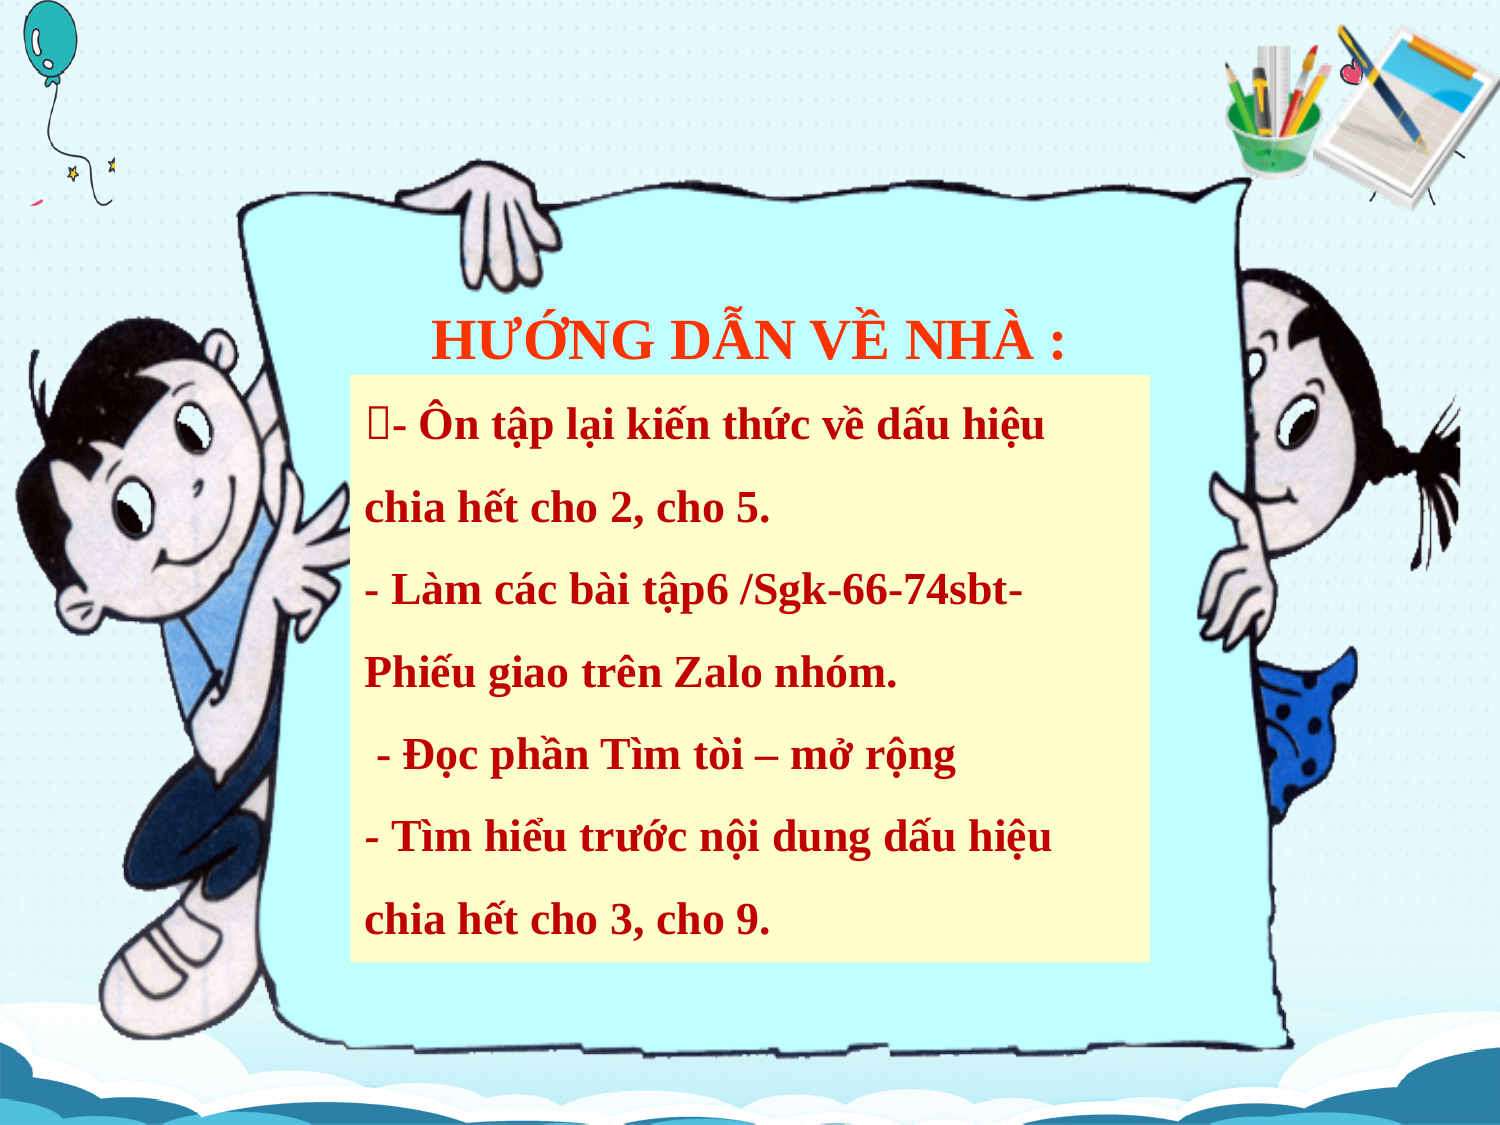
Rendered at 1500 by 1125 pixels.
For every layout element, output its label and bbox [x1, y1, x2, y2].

text_box [1224, 24, 1500, 213]
picture [0, 0, 1500, 1125]
